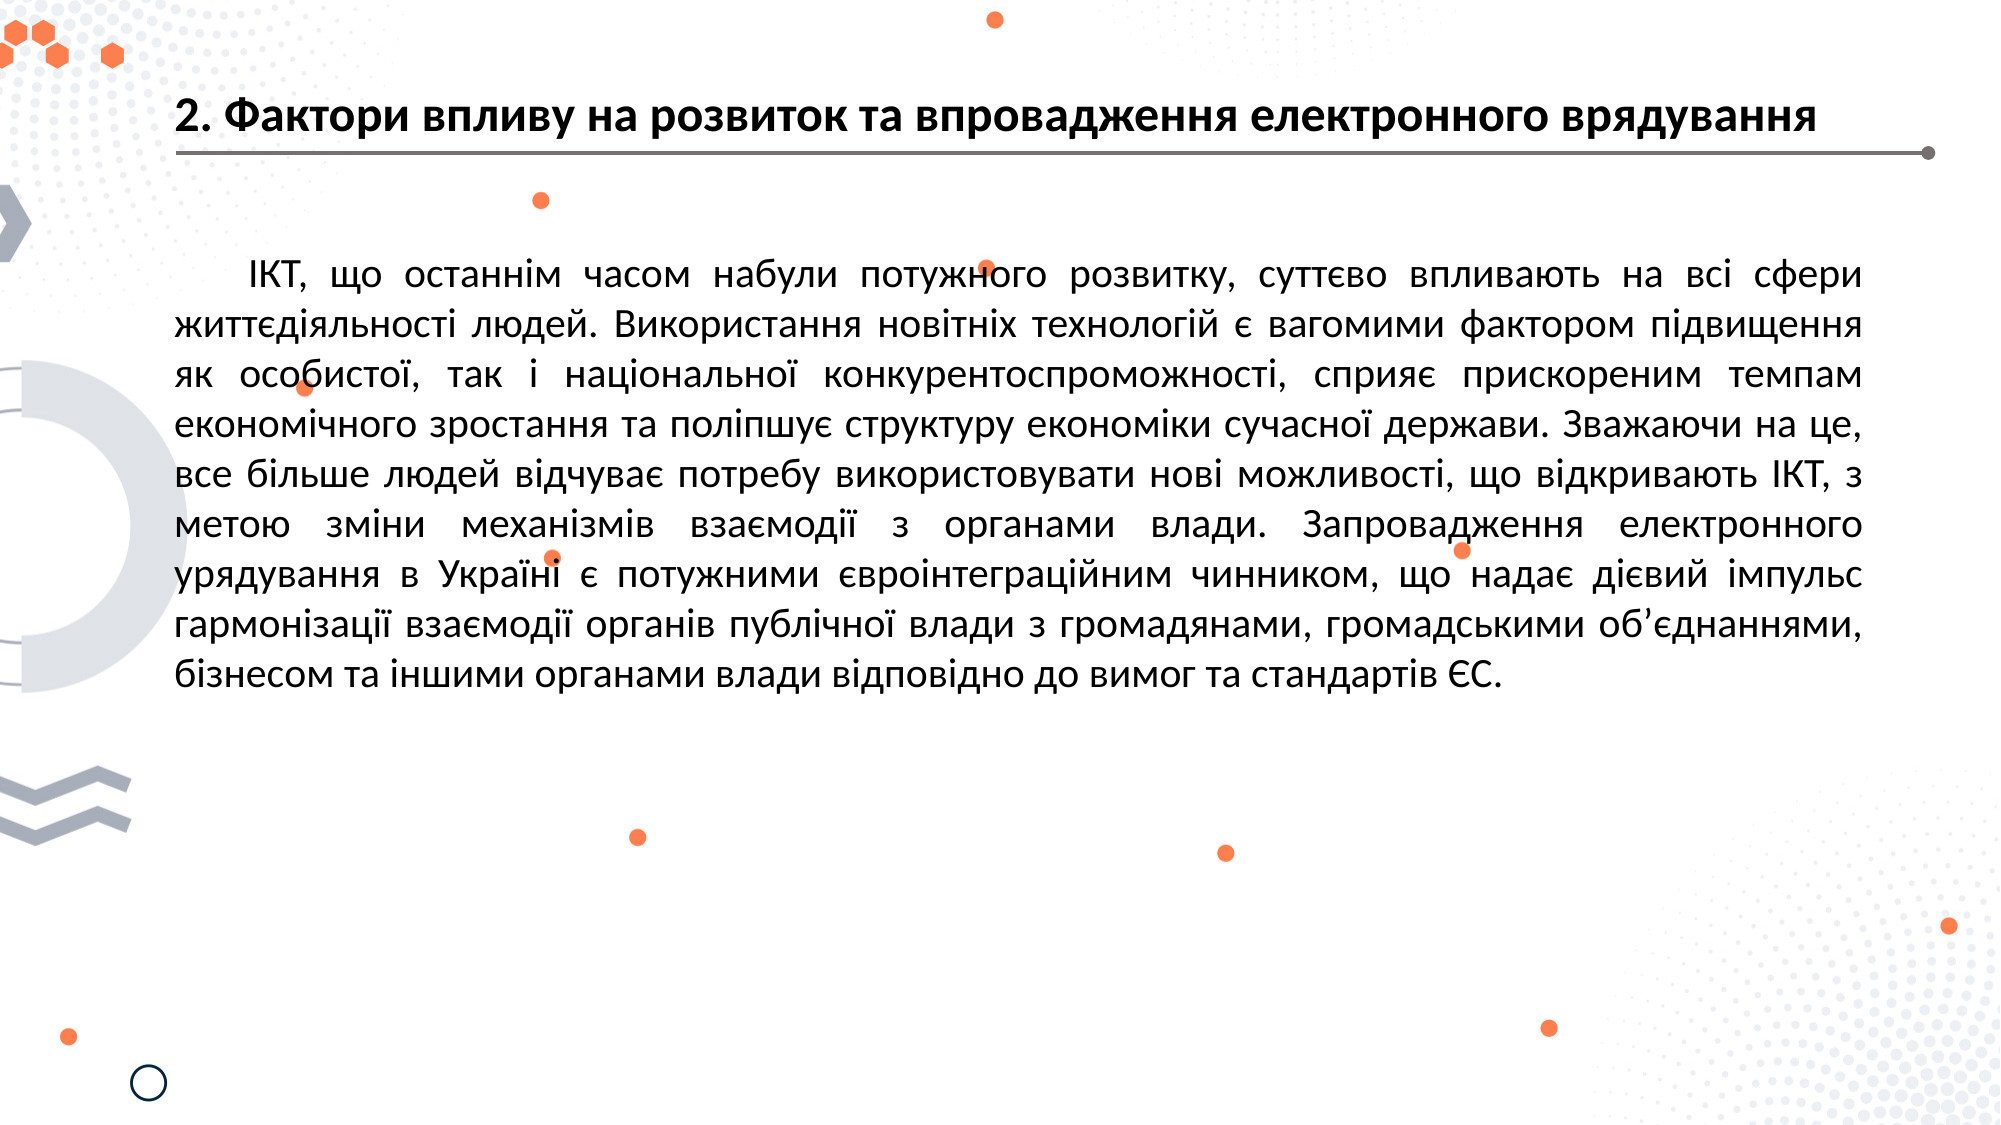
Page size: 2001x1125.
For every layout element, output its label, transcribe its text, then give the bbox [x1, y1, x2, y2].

text_box ІКТ, що останнім часом набули потужного розвитку, суттєво впливають на всі сфери життєдіяльності людей. Використання новітніх технологій є вагомими фактором підвищення як особистої, так і національної конкурентоспроможності, сприяє прискореним темпам економічного зростання та поліпшує структуру економіки сучасної держави. Зважаючи на це, все більше людей відчуває потребу використовувати нові можливості, що відкривають ІКТ, з метою зміни механізмів взаємодії з органами влади. Запровадження електронного урядування в Україні є потужними євроінтеграційним чинником, що надає дієвий імпульс гармонізації взаємодії органів публічної влади з громадянами, громадськими об’єднаннями, бізнесом та іншими органами влади відповідно до вимог та стандартів ЄС. [159, 238, 1879, 704]
text_box 2. Фактори впливу на розвиток та впровадження електронного врядування [159, 74, 1903, 149]
picture [0, 0, 2000, 1125]
